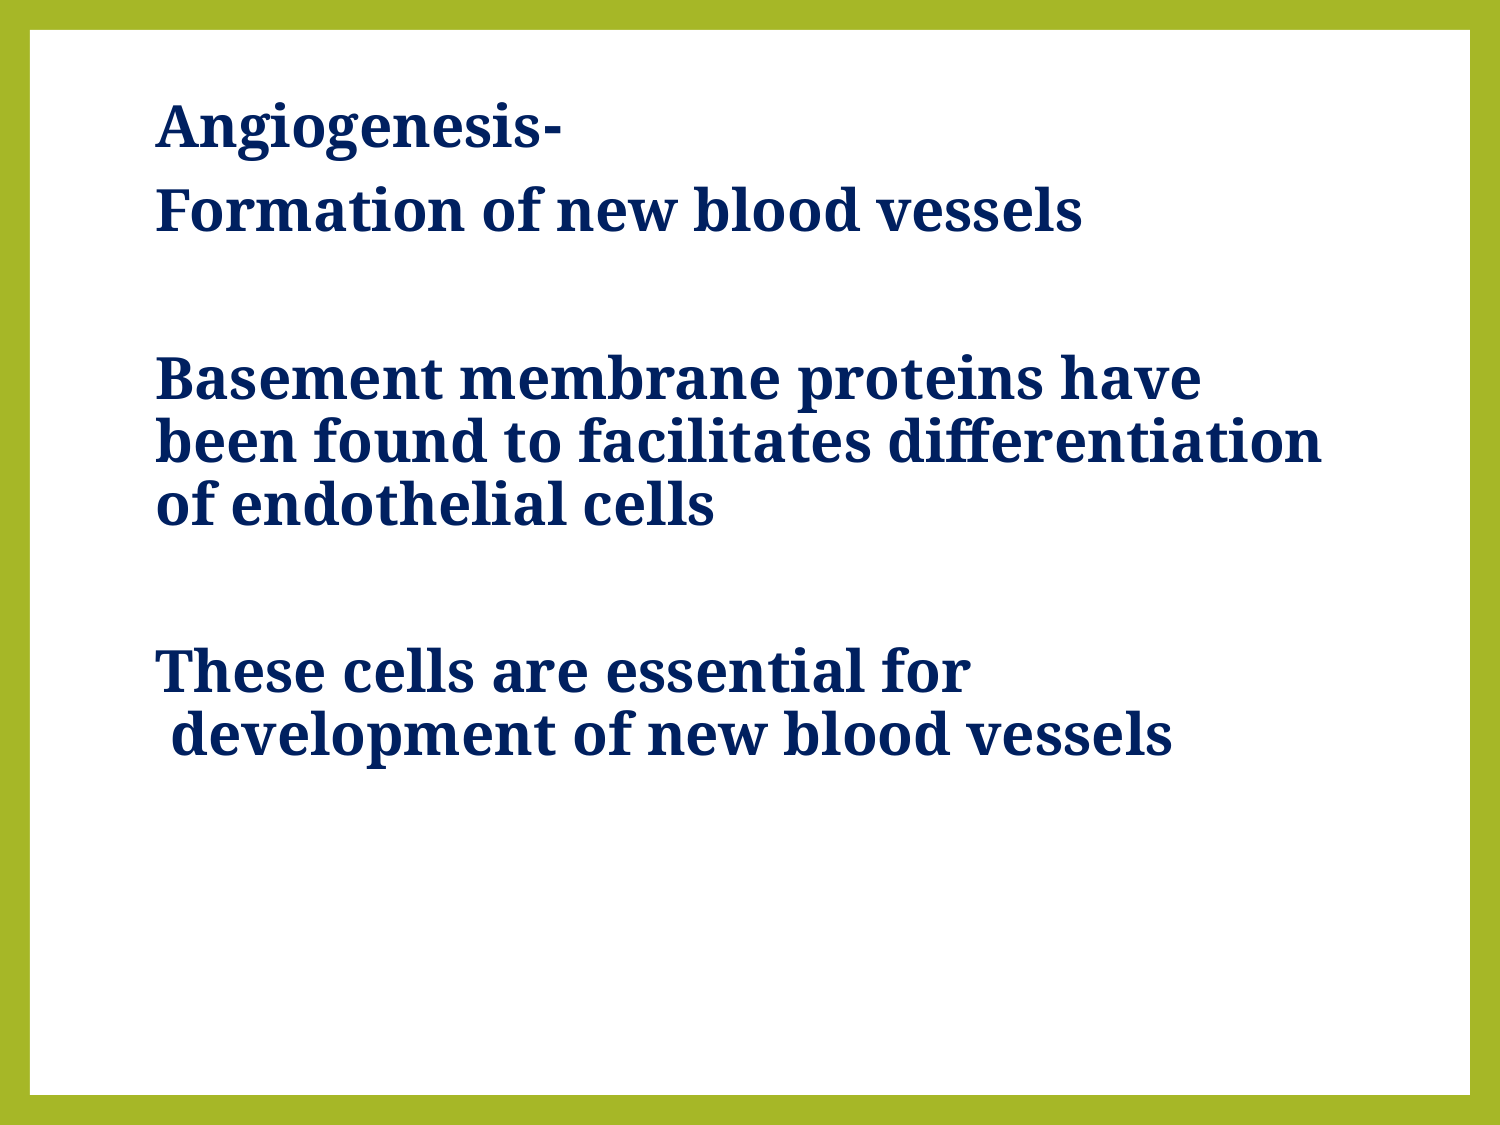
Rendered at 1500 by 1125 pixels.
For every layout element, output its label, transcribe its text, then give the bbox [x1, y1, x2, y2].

list -Angiogenesis Formation of new blood vessels Basement membrane proteins have been found to facilitates differentiation of endothelial cells These cells are essential for development of new blood vessels [140, 90, 1356, 1000]
